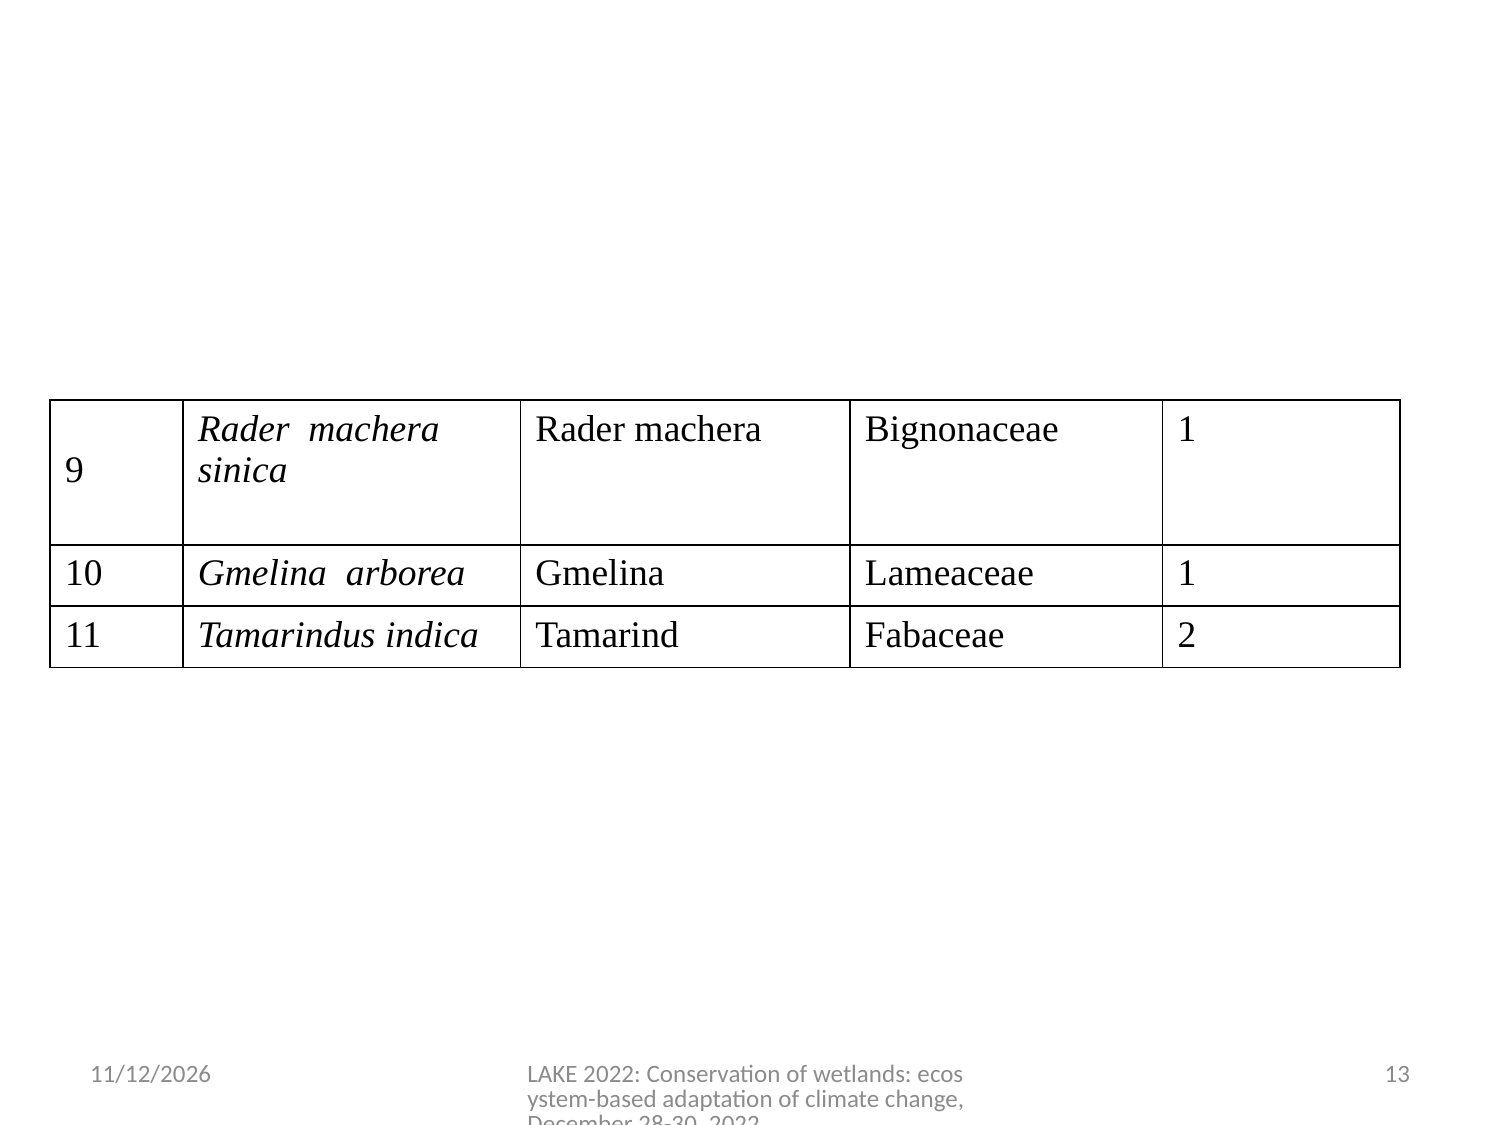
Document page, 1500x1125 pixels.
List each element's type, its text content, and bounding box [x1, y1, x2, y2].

table_cell Tamarindus indica [184, 607, 520, 667]
table_cell 10 [51, 546, 182, 605]
table_cell Gmelina [521, 546, 849, 605]
table_cell Gmelina arborea [184, 546, 520, 605]
table_header Rader machera sinica [184, 401, 520, 544]
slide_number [75, 1042, 425, 1103]
table_cell Lameaceae [851, 546, 1162, 605]
table_cell Fabaceae [851, 607, 1162, 667]
table_cell 2 [1163, 607, 1399, 667]
table_header Rader machera [521, 401, 849, 544]
table_header Bignonaceae [851, 401, 1162, 544]
table_header 1 [1163, 401, 1399, 544]
table_cell 11 [51, 607, 182, 667]
table_cell Tamarind [521, 607, 849, 667]
table_cell 1 [1163, 546, 1399, 605]
table_header 9 [51, 401, 182, 544]
slide_number 13 [1074, 1042, 1425, 1103]
footer LAKE 2022: Conservation of wetlands: ecosystem-based adaptation of climate change, December 28-30, 2022 [512, 1042, 988, 1103]
